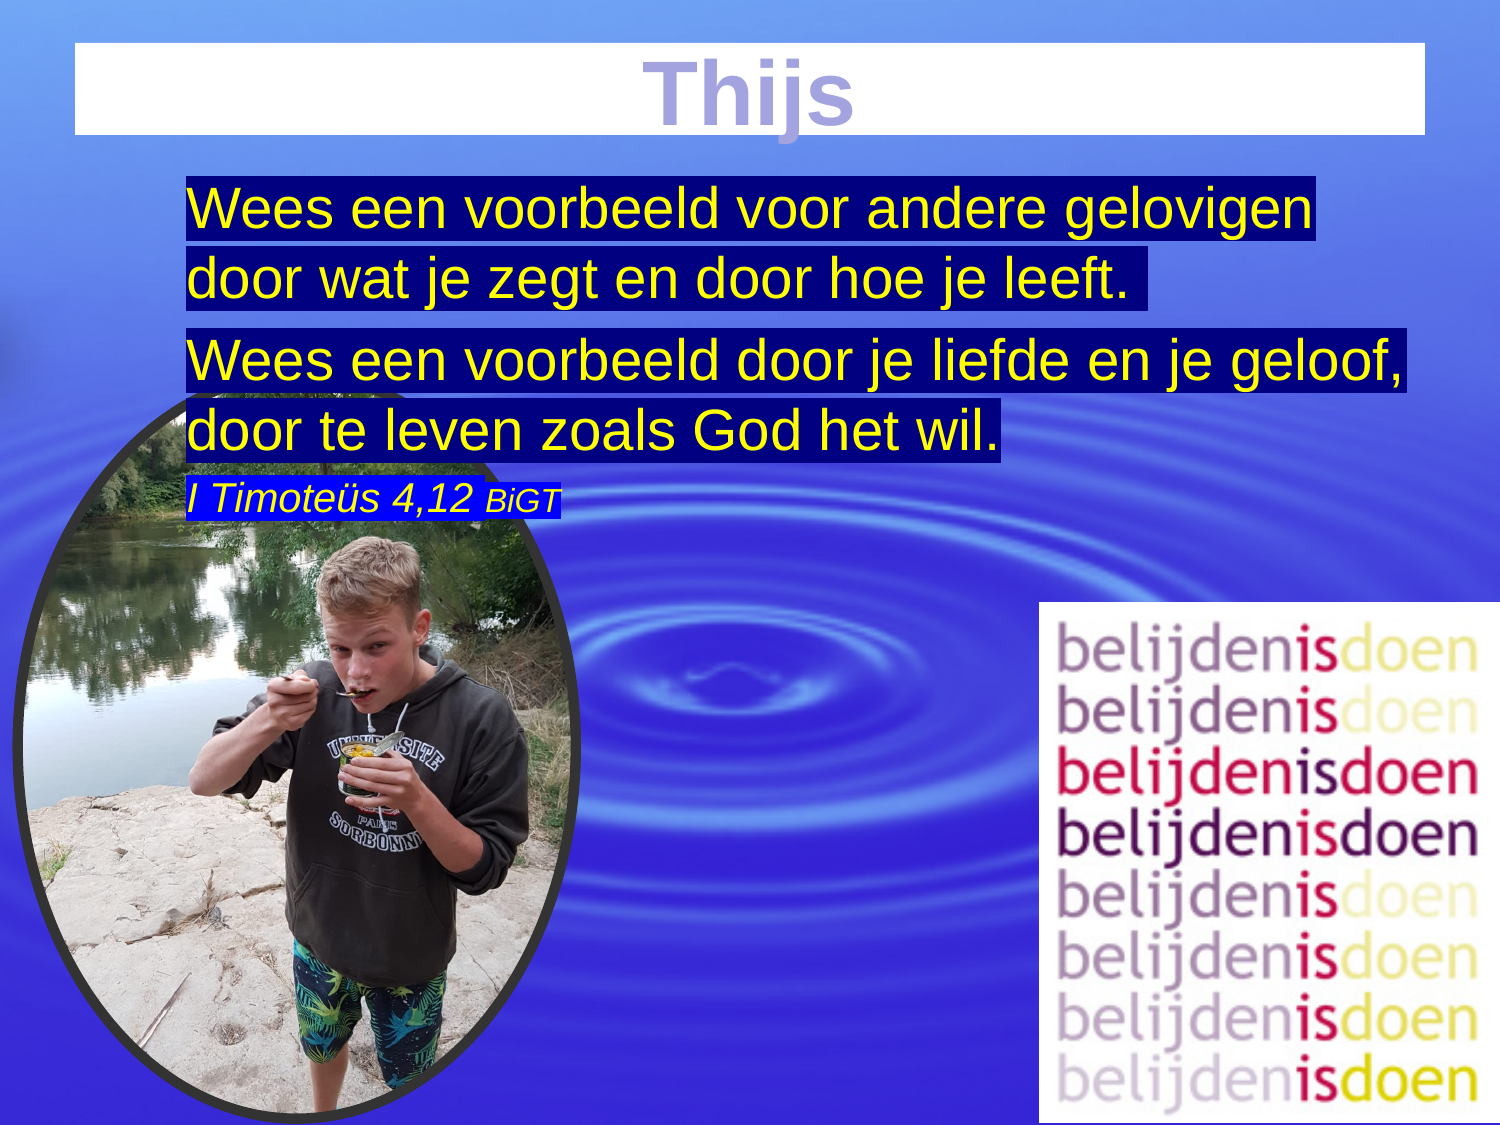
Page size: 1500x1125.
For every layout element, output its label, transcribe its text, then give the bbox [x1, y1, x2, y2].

picture [0, 0, 1500, 1125]
title Thijs [75, 42, 1425, 135]
list Wees een voorbeeld voor andere gelovigen door wat je zegt en door hoe je leeft. Wees een voorbeeld door je liefde en je geloof, door te leven zoals God het wil. I Timoteüs 4,12 BiGT [171, 163, 1459, 927]
